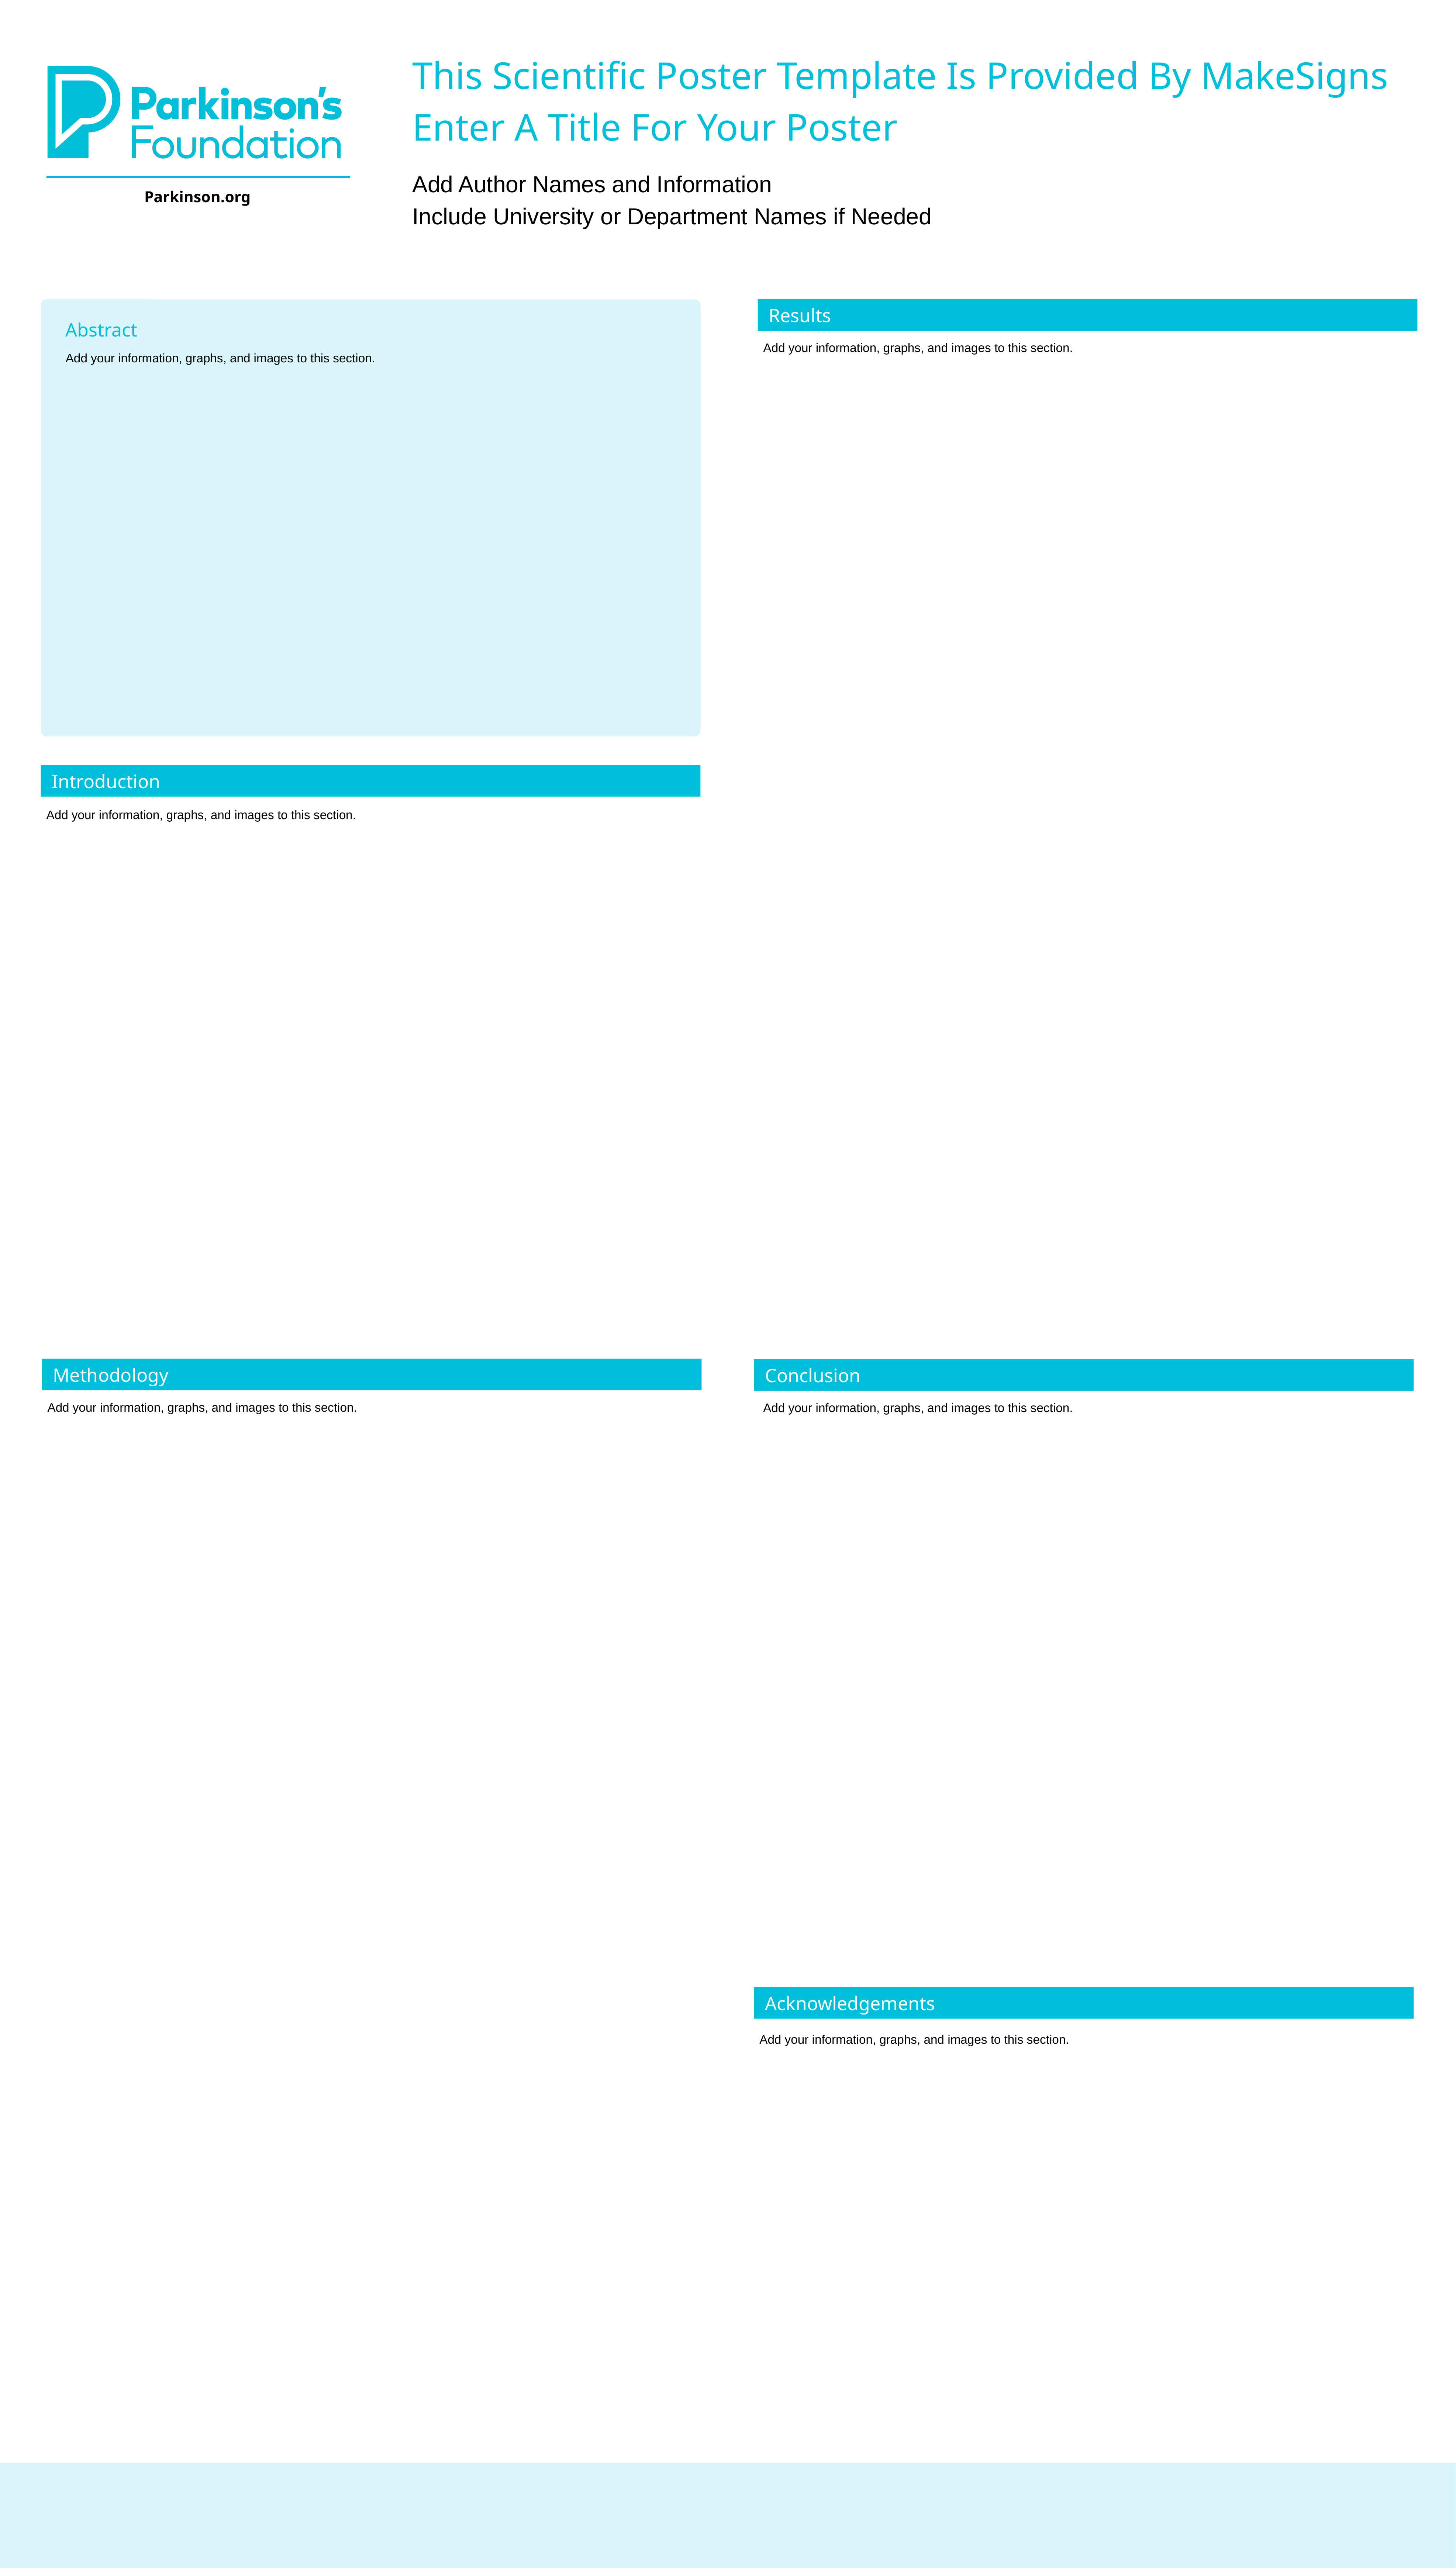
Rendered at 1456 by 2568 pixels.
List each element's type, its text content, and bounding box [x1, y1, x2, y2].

text_box Methodology [42, 1359, 702, 1391]
text_box Add your information, graphs, and images to this section. [42, 1397, 702, 1417]
text_box Conclusion [754, 1359, 1414, 1391]
text_box Add your information, graphs, and images to this section. [41, 804, 701, 825]
text_box Add your information, graphs, and images to this section. [60, 347, 682, 368]
text_box Abstract [60, 317, 682, 342]
text_box [41, 299, 701, 736]
text_box Results [758, 299, 1418, 331]
text_box Introduction [41, 765, 701, 797]
text_box Acknowledgements [754, 1987, 1414, 2019]
text_box This Scientific Poster Template Is Provided By MakeSigns Enter A Title For Your Poster [412, 52, 1418, 114]
text_box Add your information, graphs, and images to this section. [758, 1397, 1404, 1418]
text_box Add Author Names and Information Include University or Department Names if Needed [412, 169, 1418, 229]
text_box Add your information, graphs, and images to this section. [754, 2029, 1401, 2049]
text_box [0, 47, 389, 214]
text_box [0, 2462, 1456, 2568]
text_box Add your information, graphs, and images to this section. [758, 337, 1418, 358]
